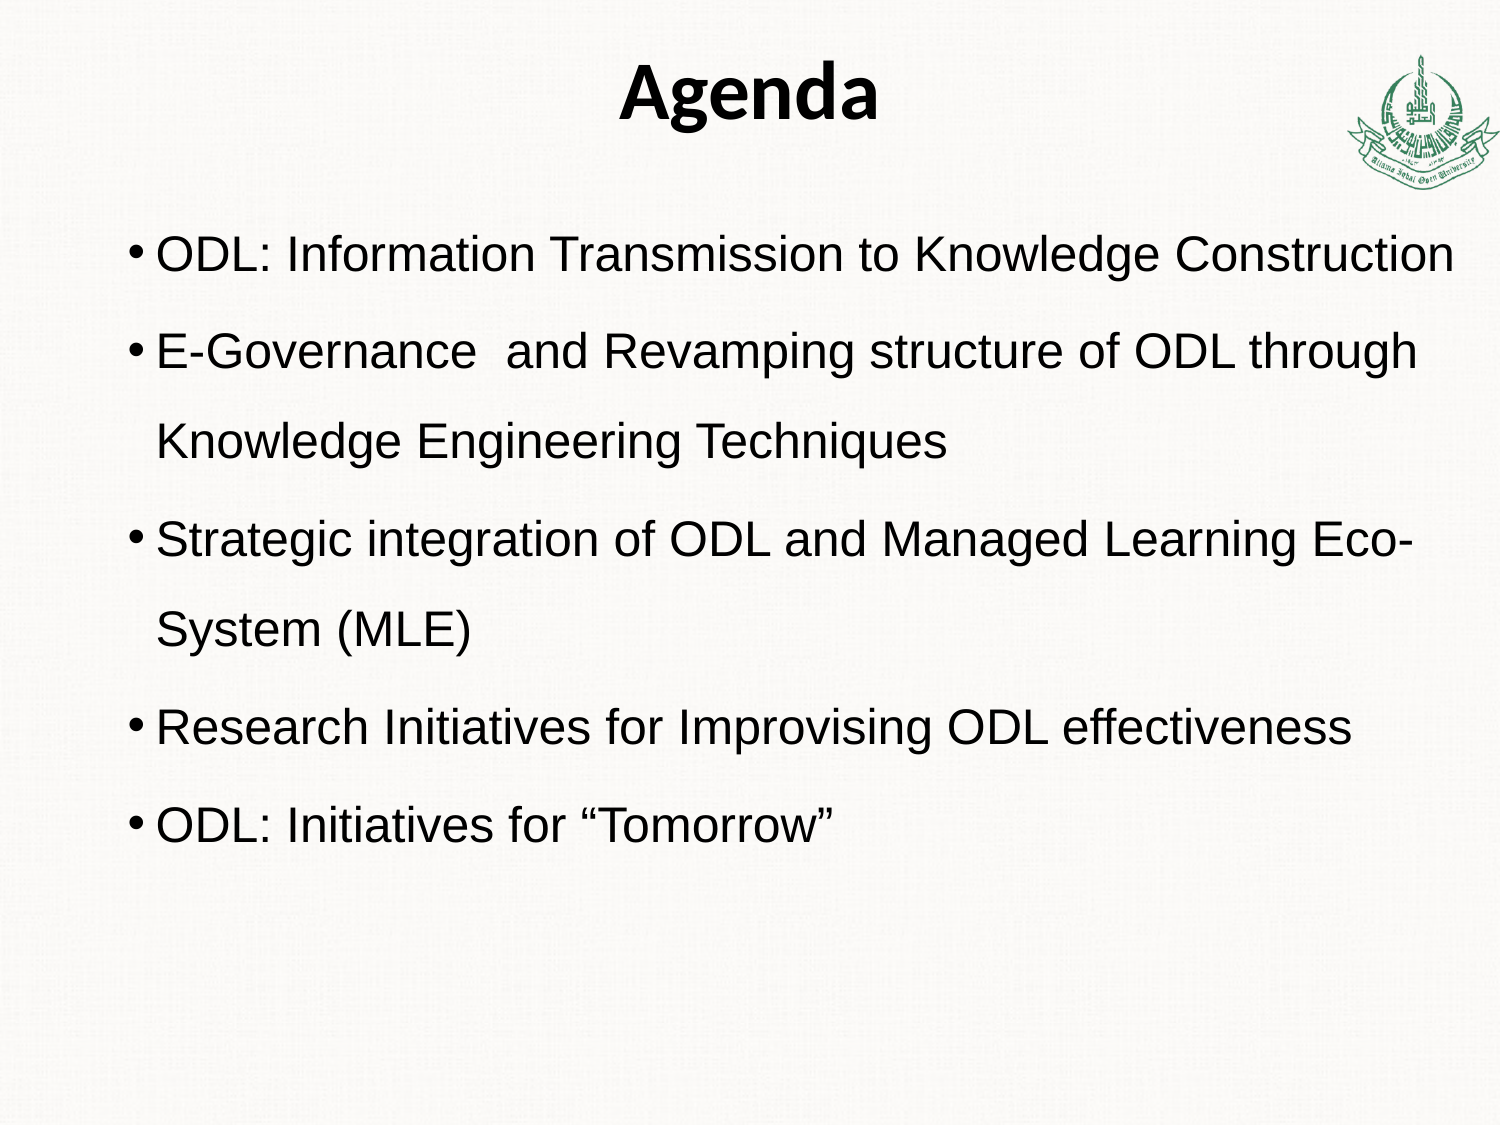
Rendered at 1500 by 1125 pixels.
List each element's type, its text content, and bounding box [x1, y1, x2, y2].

list ODL: Information Transmission to Knowledge Construction E-Governance and Revamping structure of ODL through Knowledge Engineering Techniques Strategic integration of ODL and Managed Learning Eco-System (MLE) Research Initiatives for Improvising ODL effectiveness ODL: Initiatives for “Tomorrow” [0, 183, 1500, 1013]
title Agenda [75, 21, 1425, 163]
picture [1347, 54, 1500, 191]
